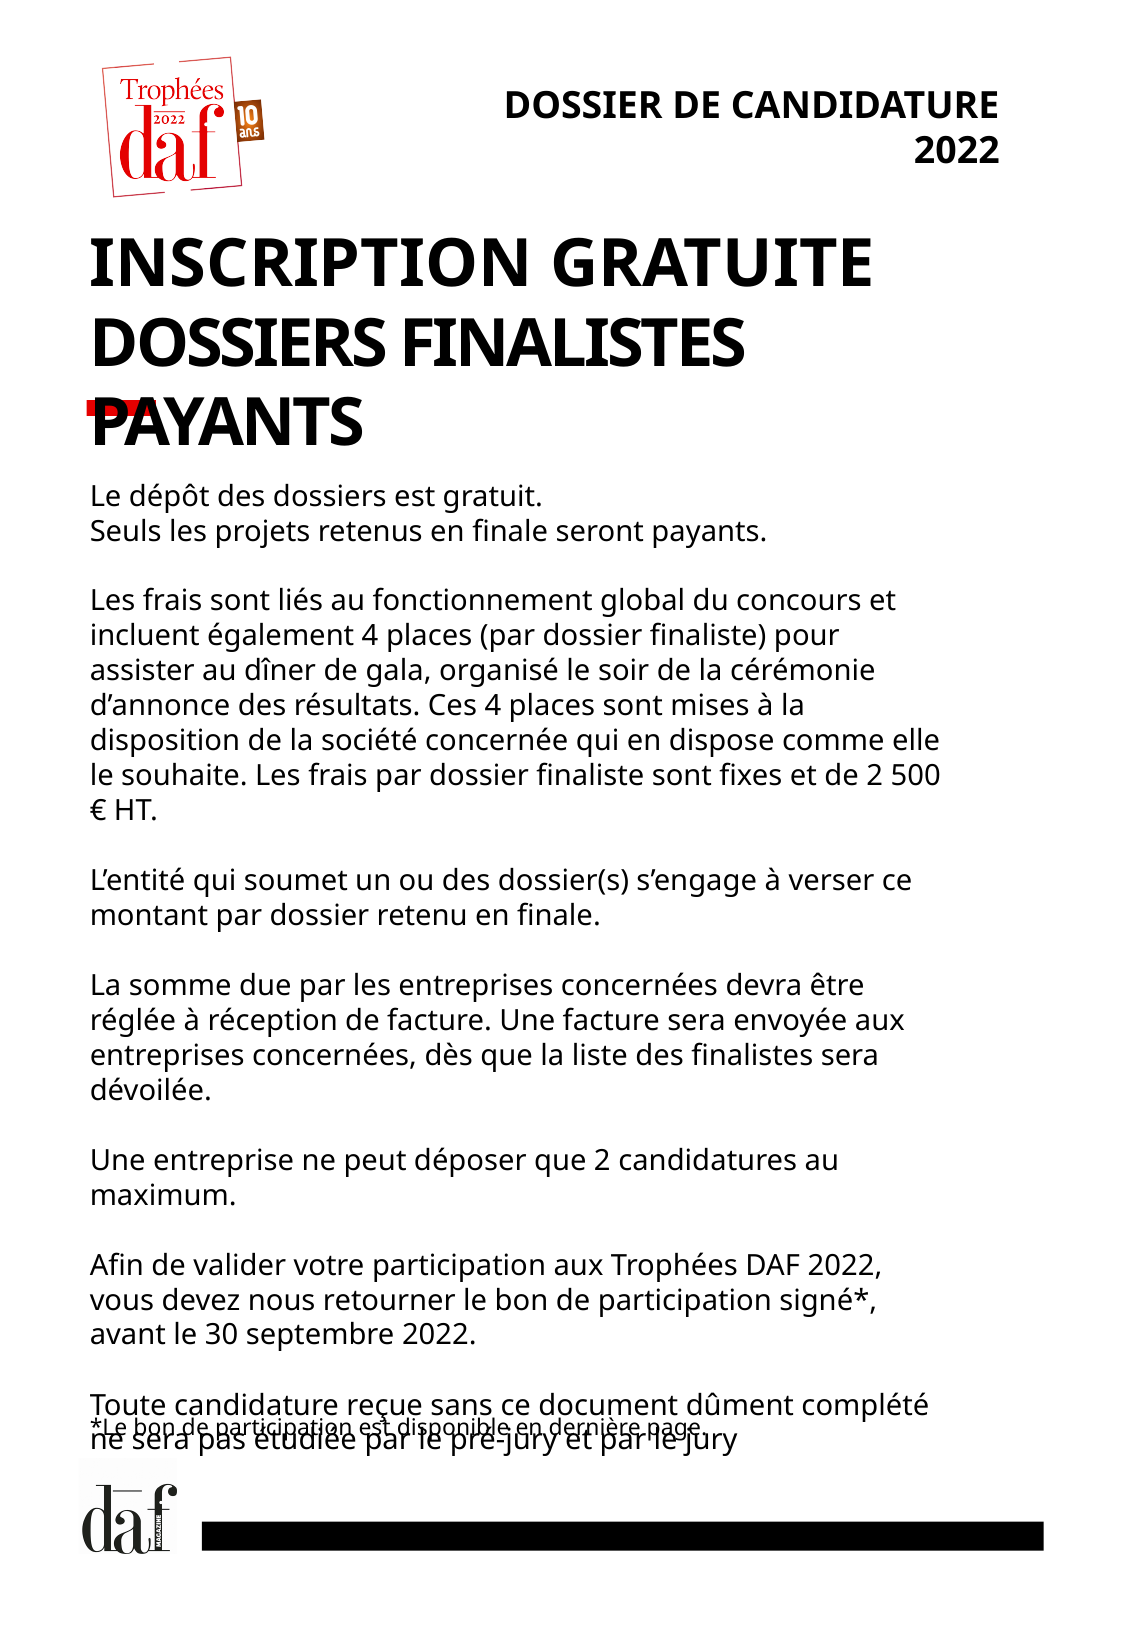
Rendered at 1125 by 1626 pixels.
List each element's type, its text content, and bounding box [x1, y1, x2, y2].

text_box *Le bon de participation est disponible en dernière page. [75, 1377, 959, 1448]
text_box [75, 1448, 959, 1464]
picture [78, 1464, 177, 1554]
text_box Le dépôt des dossiers est gratuit. Seuls les projets retenus en finale seront payants. Les frais sont liés au fonctionnement global du concours et incluent également 4 places (par dossier finaliste) pour assister au dîner de gala, organisé le soir de la cérémonie d’annonce des résultats. Ces 4 places sont mises à la disposition de la société concernée qui en dispose comme elle le souhaite. Les frais par dossier finaliste sont fixes et de 2 500 € HT. L’entité qui soumet un ou des dossier(s) s’engage à verser ce montant par dossier retenu en finale. La somme due par les entreprises concernées devra être réglée à réception de facture. Une facture sera envoyée aux entreprises concernées, dès que la liste des finalistes sera dévoilée. Une entreprise ne peut déposer que 2 candidatures au maximum. Afin de valider votre participation aux Trophées DAF 2022, vous devez nous retourner le bon de participation signé*, avant le 30 septembre 2022. Toute candidature reçue sans ce document dûment complété ne sera pas étudiée par le pré-jury et par le jury [75, 469, 959, 1377]
picture [83, 30, 271, 211]
text_box INSCRIPTION GRATUITE DOSSIERS FINALISTES PAYANTS [75, 211, 1046, 467]
text_box DOSSIER DE CANDIDATURE 2022 [431, 74, 1015, 179]
